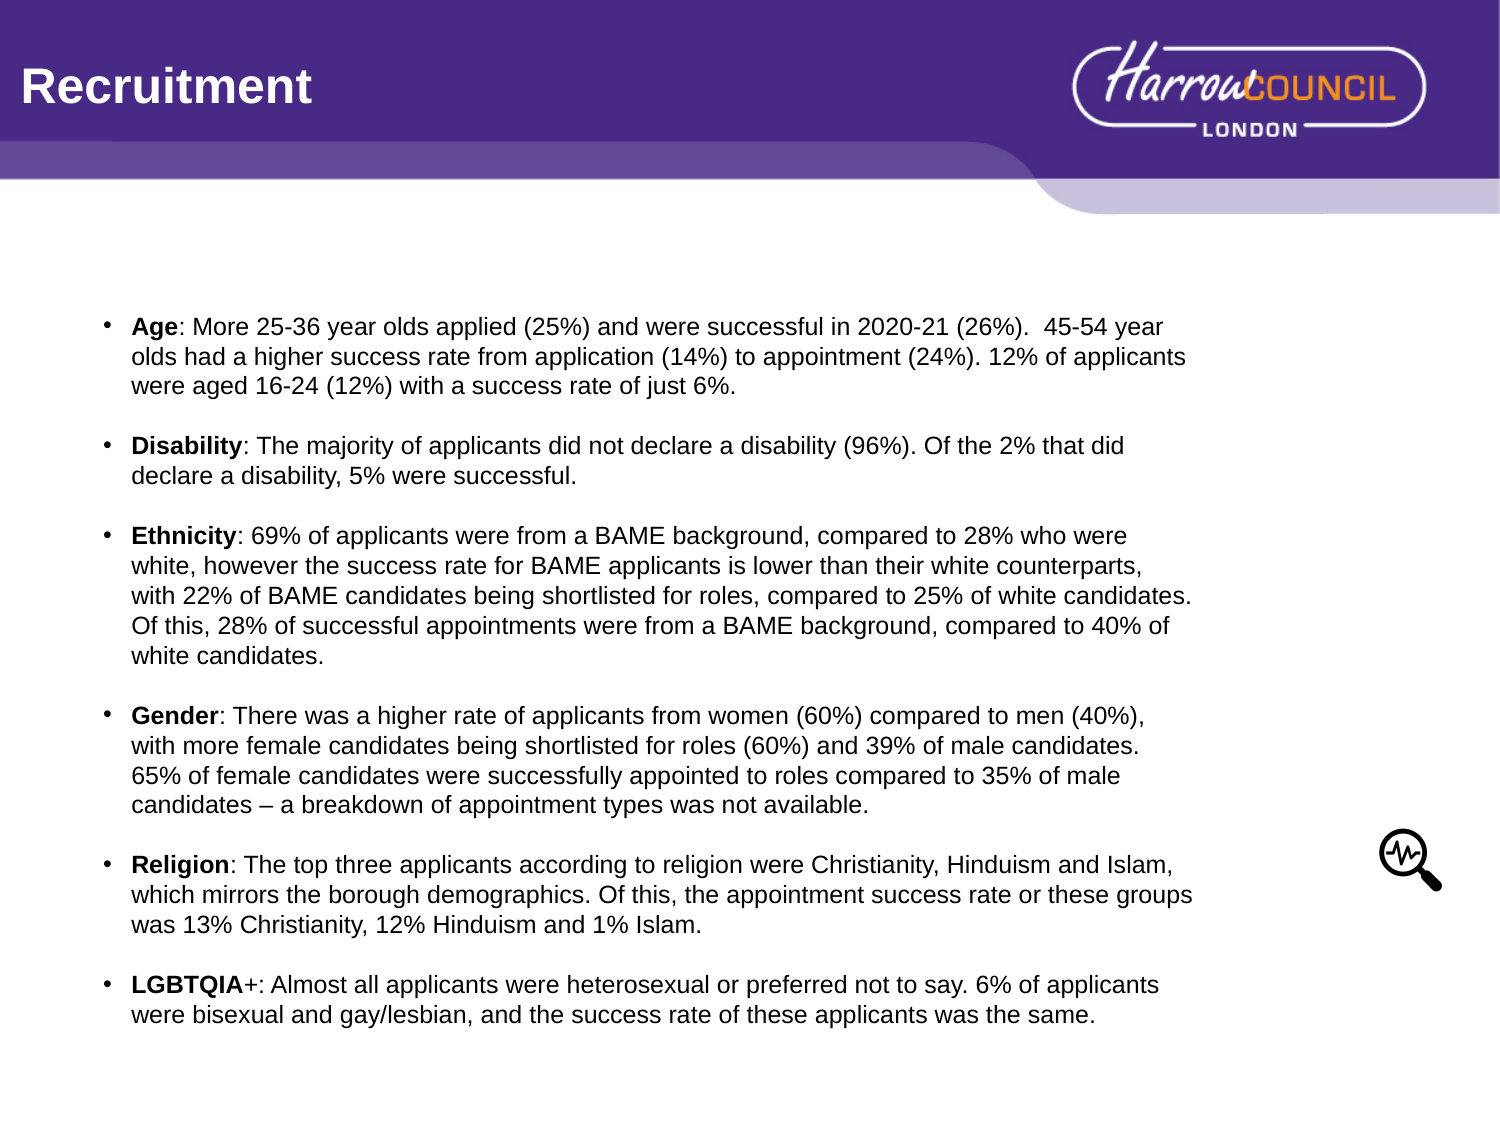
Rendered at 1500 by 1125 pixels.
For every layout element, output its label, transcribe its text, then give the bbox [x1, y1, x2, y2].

text_box Age: More 25-36 year olds applied (25%) and were successful in 2020-21 (26%). 45-54 year olds had a higher success rate from application (14%) to appointment (24%). 12% of applicants were aged 16-24 (12%) with a success rate of just 6%. Disability: The majority of applicants did not declare a disability (96%). Of the 2% that did declare a disability, 5% were successful. Ethnicity: 69% of applicants were from a BAME background, compared to 28% who were white, however the success rate for BAME applicants is lower than their white counterparts, with 22% of BAME candidates being shortlisted for roles, compared to 25% of white candidates. Of this, 28% of successful appointments were from a BAME background, compared to 40% of white candidates. Gender: There was a higher rate of applicants from women (60%) compared to men (40%), with more female candidates being shortlisted for roles (60%) and 39% of male candidates. 65% of female candidates were successfully appointed to roles compared to 35% of male candidates – a breakdown of appointment types was not available. Religion: The top three applicants according to religion were Christianity, Hinduism and Islam, which mirrors the borough demographics. Of this, the appointment success rate or these groups was 13% Christianity, 12% Hinduism and 1% Islam. LGBTQIA+: Almost all applicants were heterosexual or preferred not to say. 6% of applicants were bisexual and gay/lesbian, and the success rate of these applicants was the same. [88, 302, 1211, 1036]
picture [1373, 822, 1450, 898]
title Recruitment [5, 2, 1022, 165]
picture [0, 0, 1500, 218]
